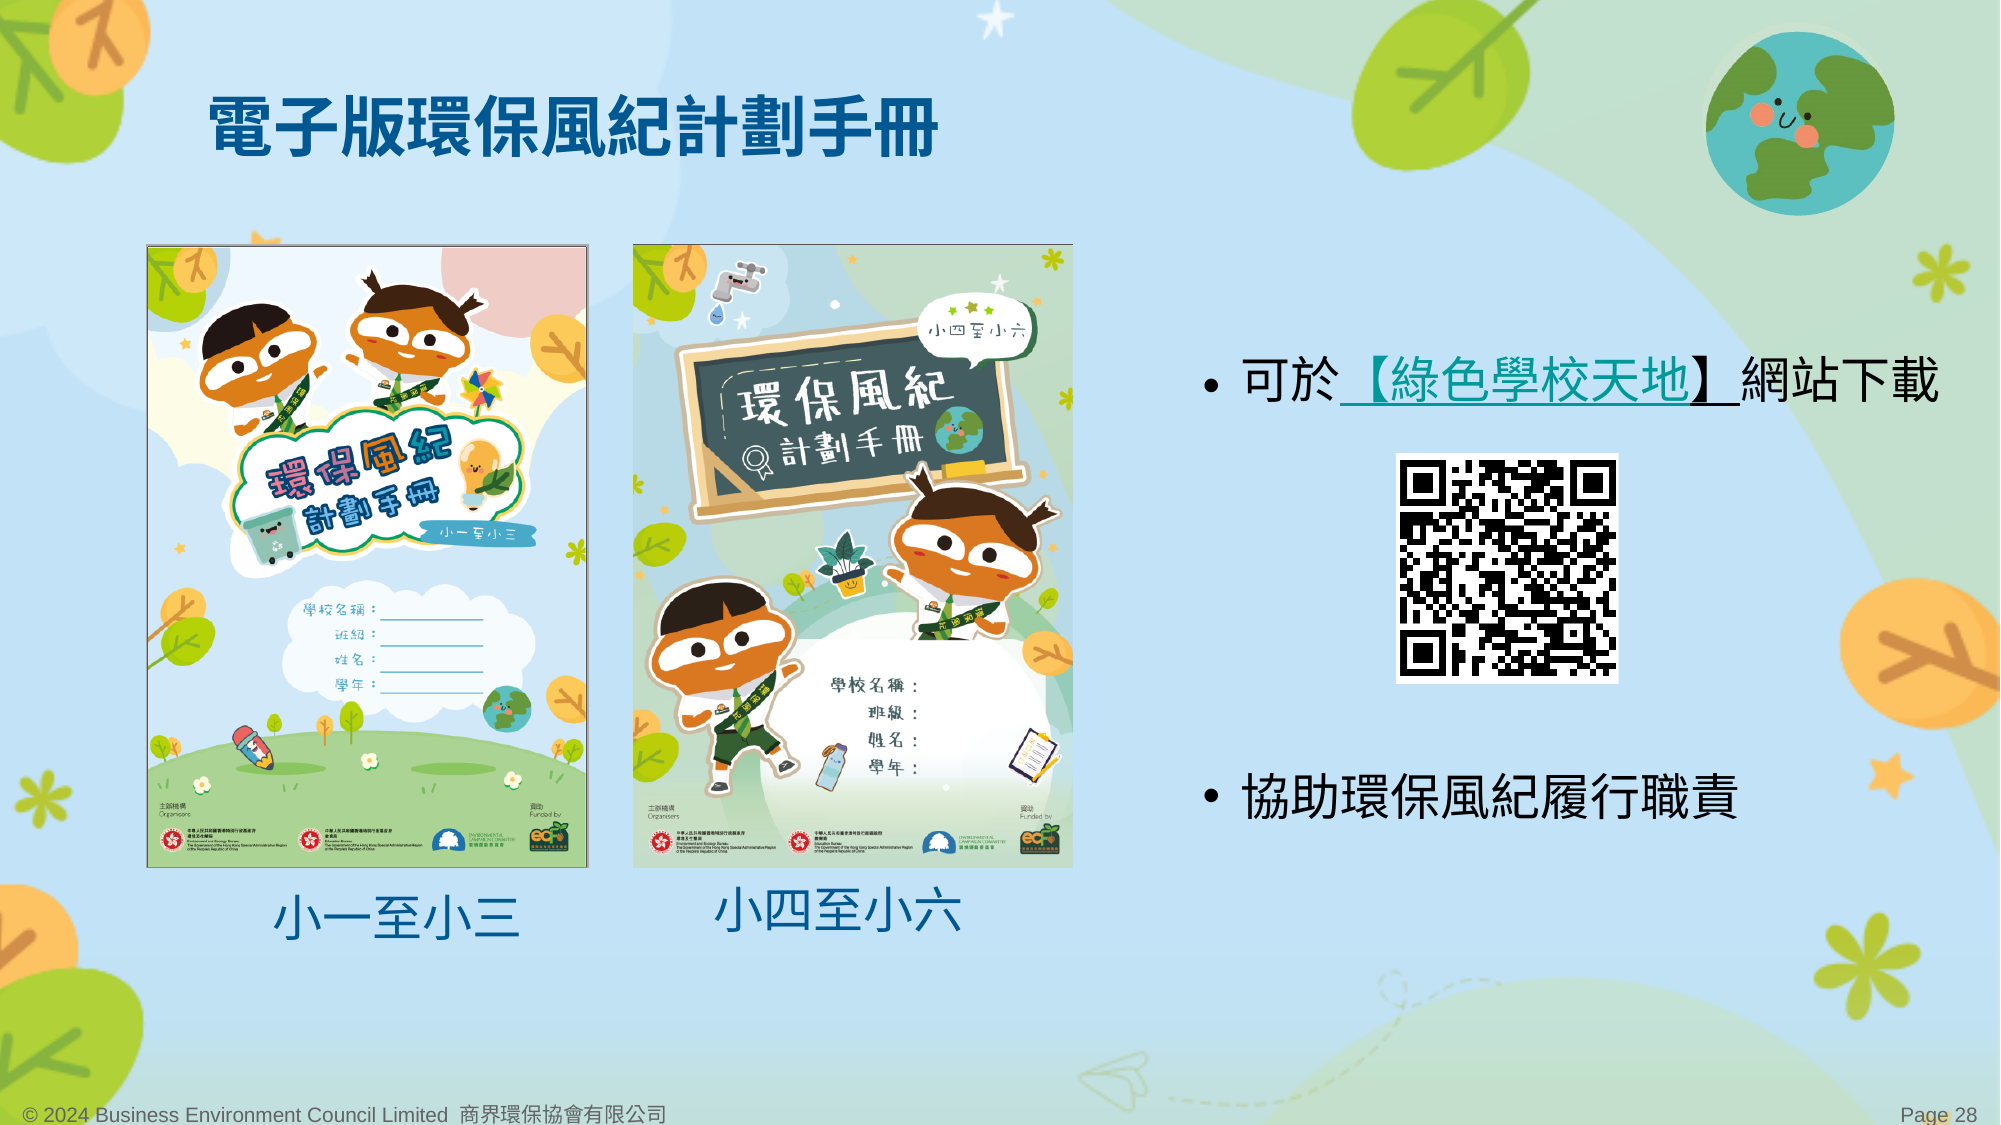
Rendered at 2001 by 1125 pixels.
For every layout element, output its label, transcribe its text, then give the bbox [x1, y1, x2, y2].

picture [0, 0, 2000, 1125]
slide_number Page 28 [1771, 1093, 1993, 1125]
text_box 小一至小三 [176, 878, 618, 972]
text_box 電子版環保風紀計劃手冊 [191, 31, 1811, 219]
text_box 可於【綠色學校天地】網站下載 協助環保風紀履行職責 [1187, 341, 1963, 833]
text_box 小四至小六 [617, 870, 1059, 964]
footer © 2024 Business Environment Council Limited 商界環保協會有限公司 [7, 1093, 1048, 1121]
